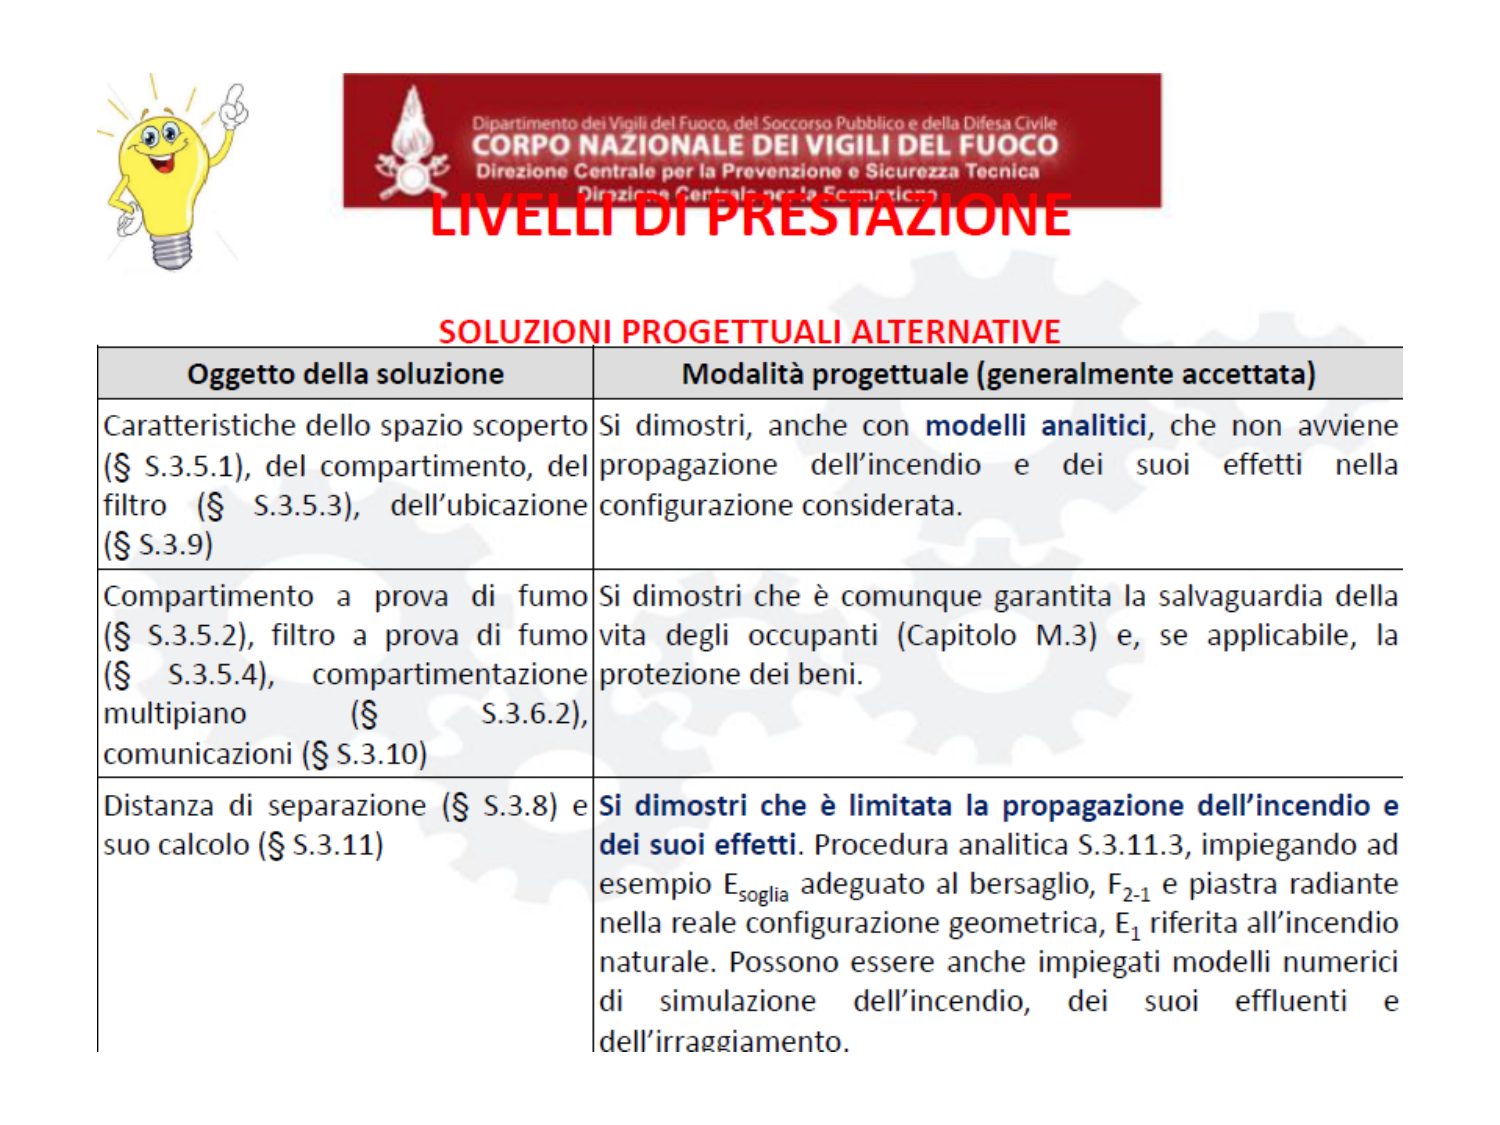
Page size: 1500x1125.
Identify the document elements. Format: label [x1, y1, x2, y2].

picture [97, 73, 1403, 1052]
